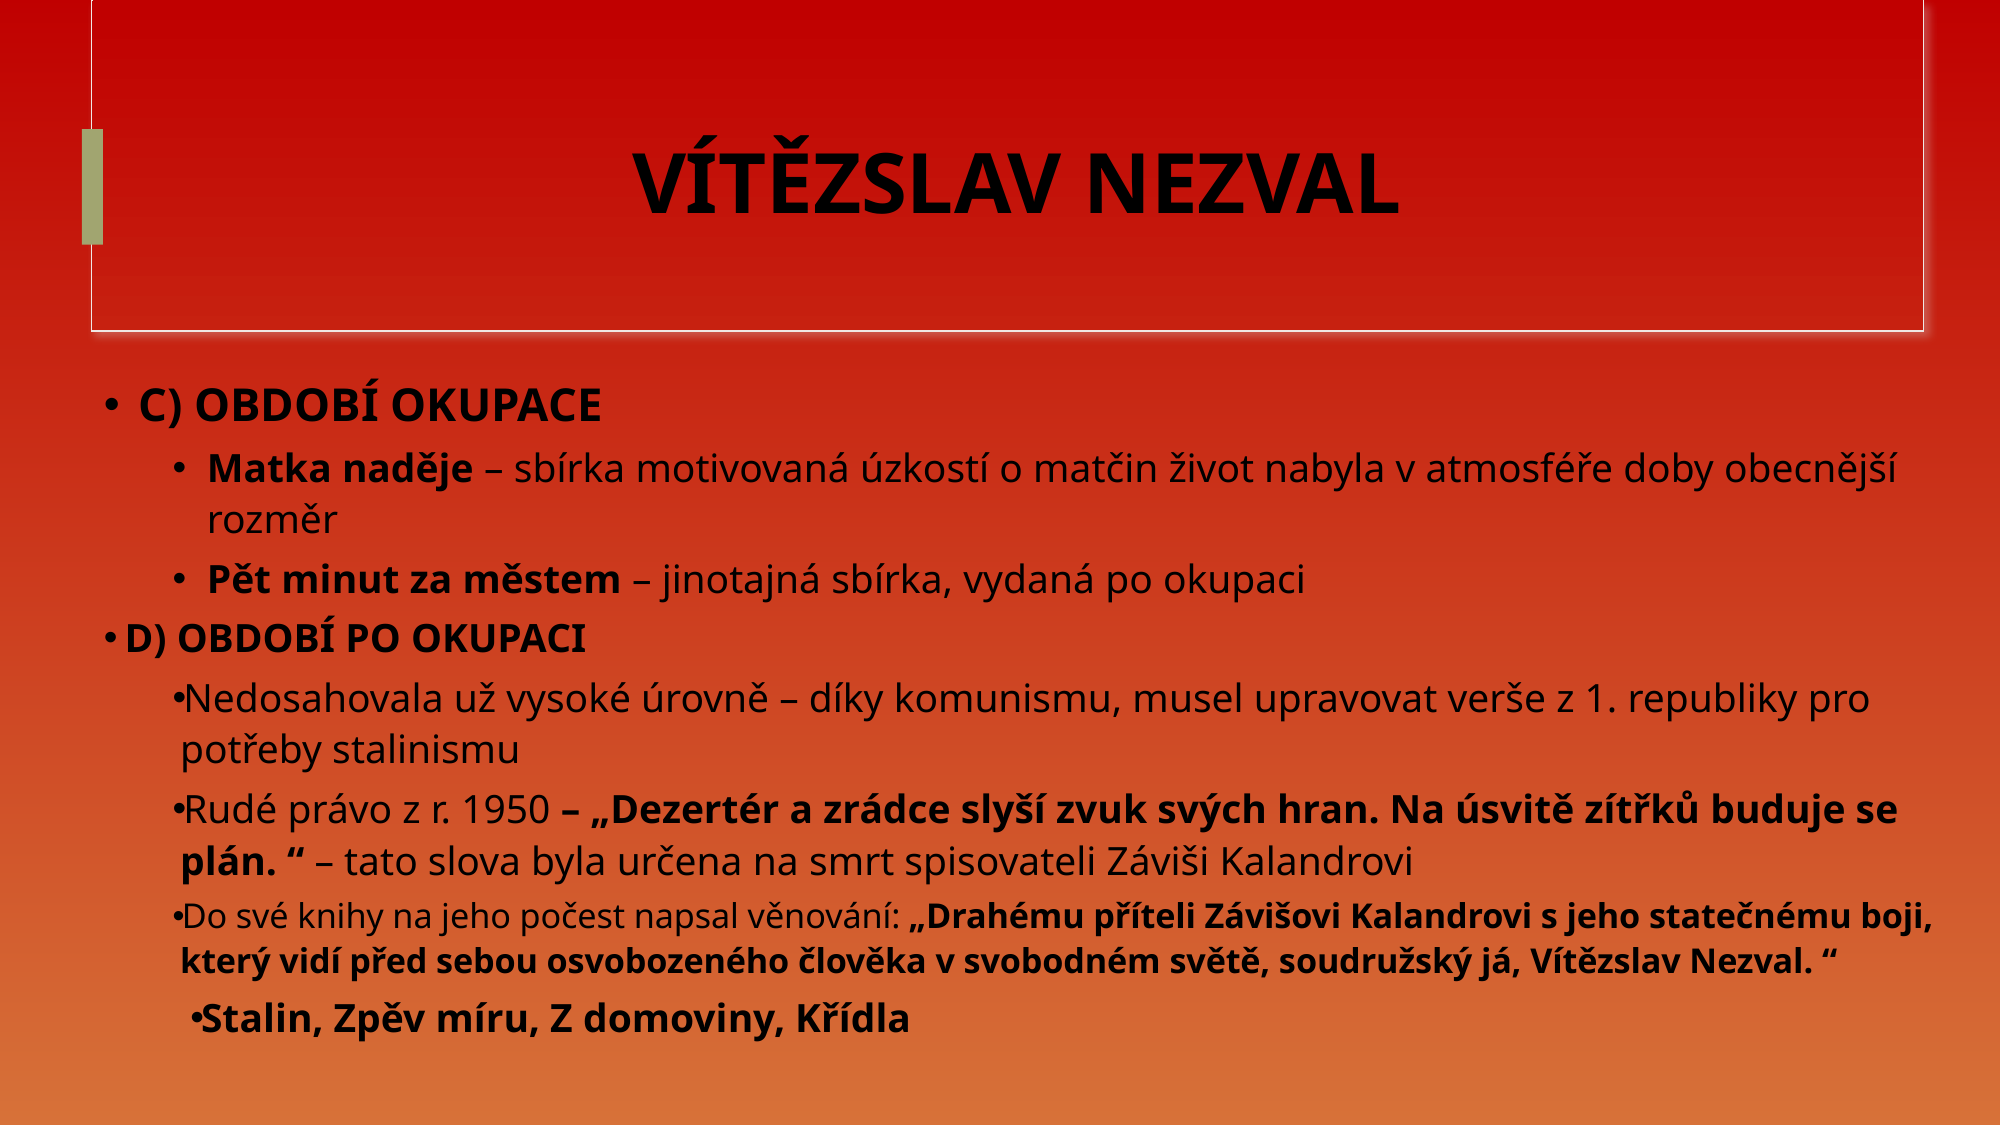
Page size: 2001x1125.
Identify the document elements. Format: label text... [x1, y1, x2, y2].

title VÍTĚZSLAV NEZVAL [183, 90, 1851, 284]
list C) OBDOBÍ OKUPACE Matka naděje – sbírka motivovaná úzkostí o matčin život nabyla v atmosféře doby obecnější rozměr Pět minut za městem – jinotajná sbírka, vydaná po okupaci D) OBDOBÍ PO OKUPACI Nedosahovala už vysoké úrovně – díky komunismu, musel upravovat verše z 1. republiky pro potřeby stalinismu Rudé právo z r. 1950 – „Dezertér a zrádce slyší zvuk svých hran. Na úsvitě zítřků buduje se plán. “ – tato slova byla určena na smrt spisovateli Záviši Kalandrovi Do své knihy na jeho počest napsal věnování: „Drahému příteli Závišovi Kalandrovi s jeho statečnému boji, který vidí před sebou osvobozeného člověka v svobodném světě, soudružský já, Vítězslav Nezval. “ Stalin, Zpěv míru, Z domoviny, Křídla [88, 363, 1948, 1125]
